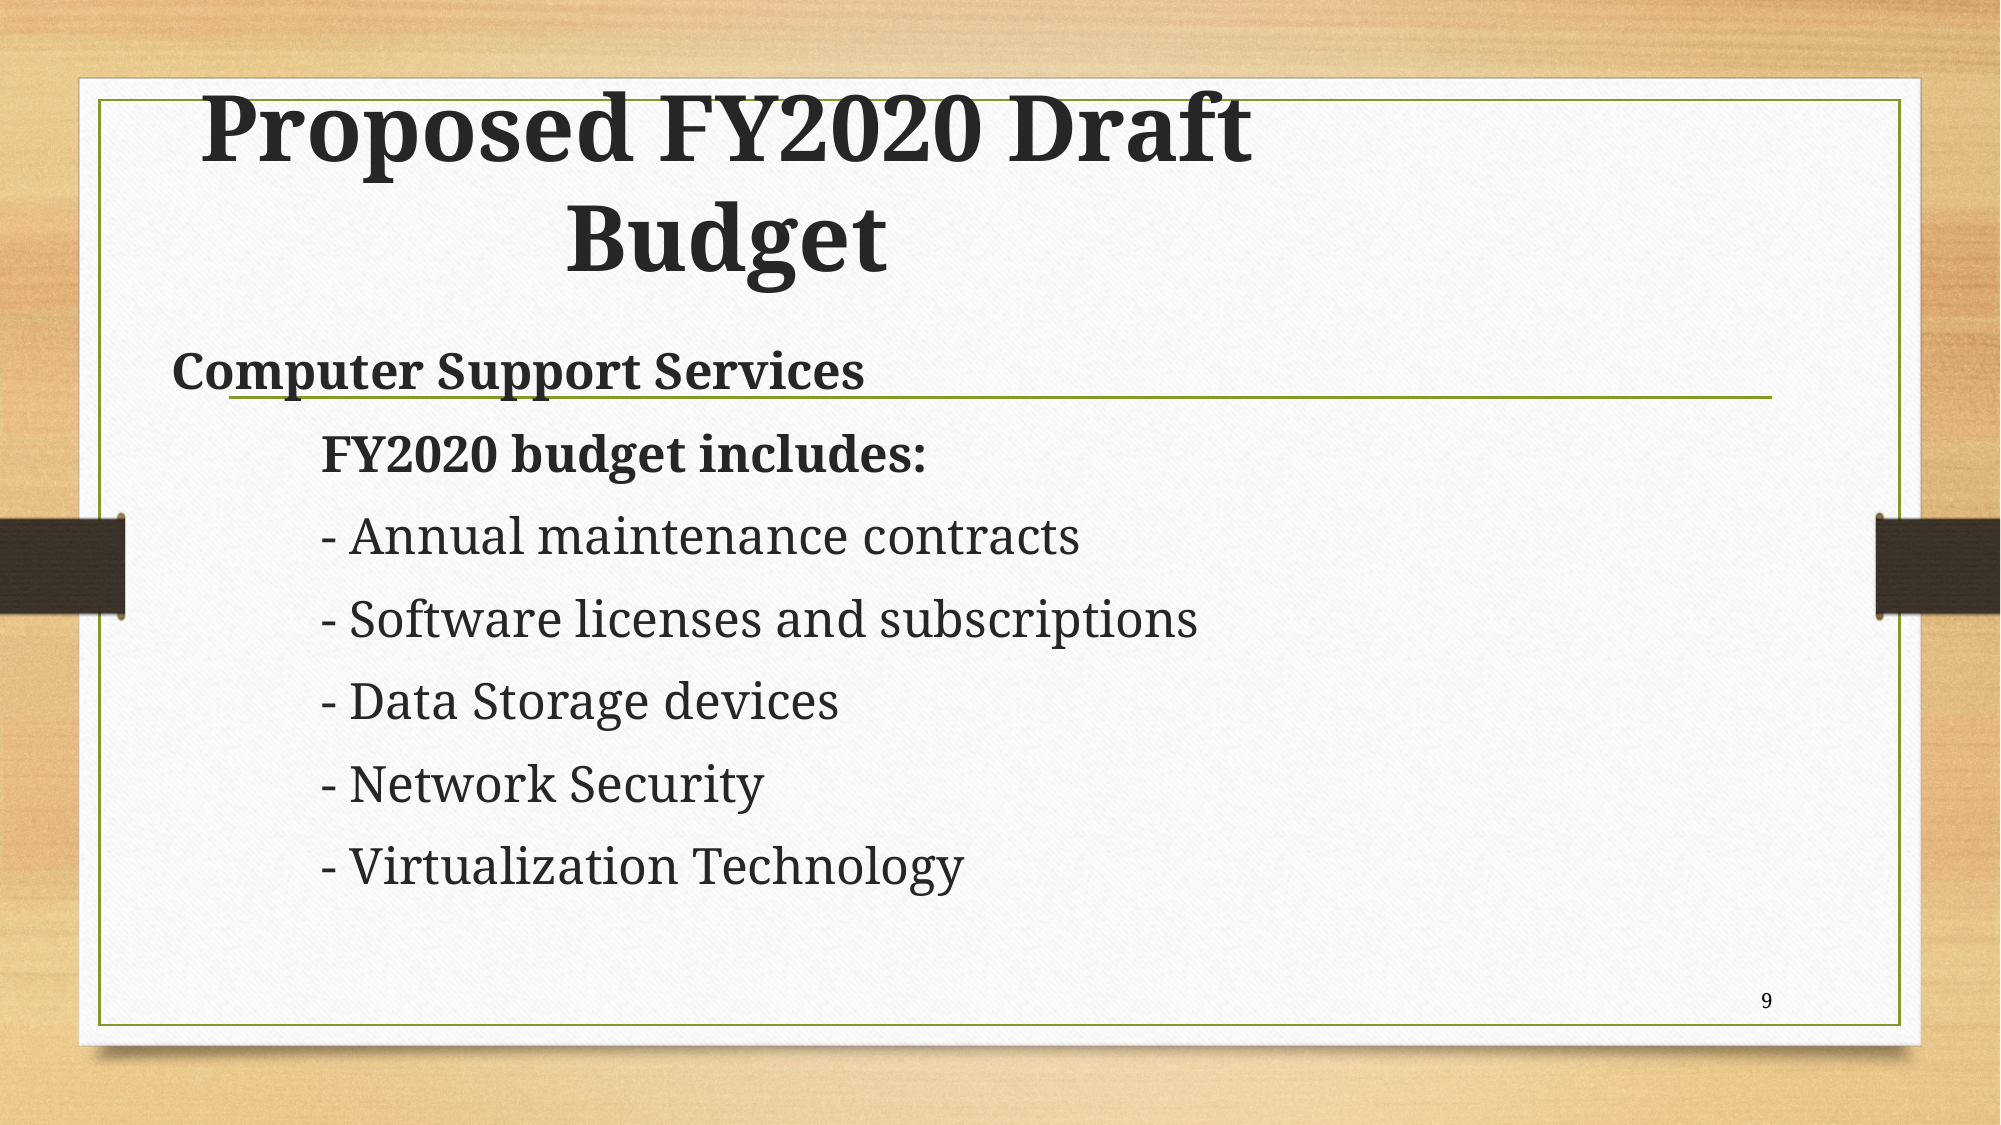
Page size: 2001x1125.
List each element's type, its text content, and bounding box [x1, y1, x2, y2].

slide_number 9 [1698, 979, 1788, 1025]
picture [0, 0, 2001, 1125]
title Proposed FY2020 Draft Budget [101, 96, 1353, 264]
list Computer Support Services FY2020 budget includes: - Annual maintenance contracts - Software licenses and subscriptions - Data Storage devices - Network Security - Virtualization Technology [156, 332, 1556, 926]
